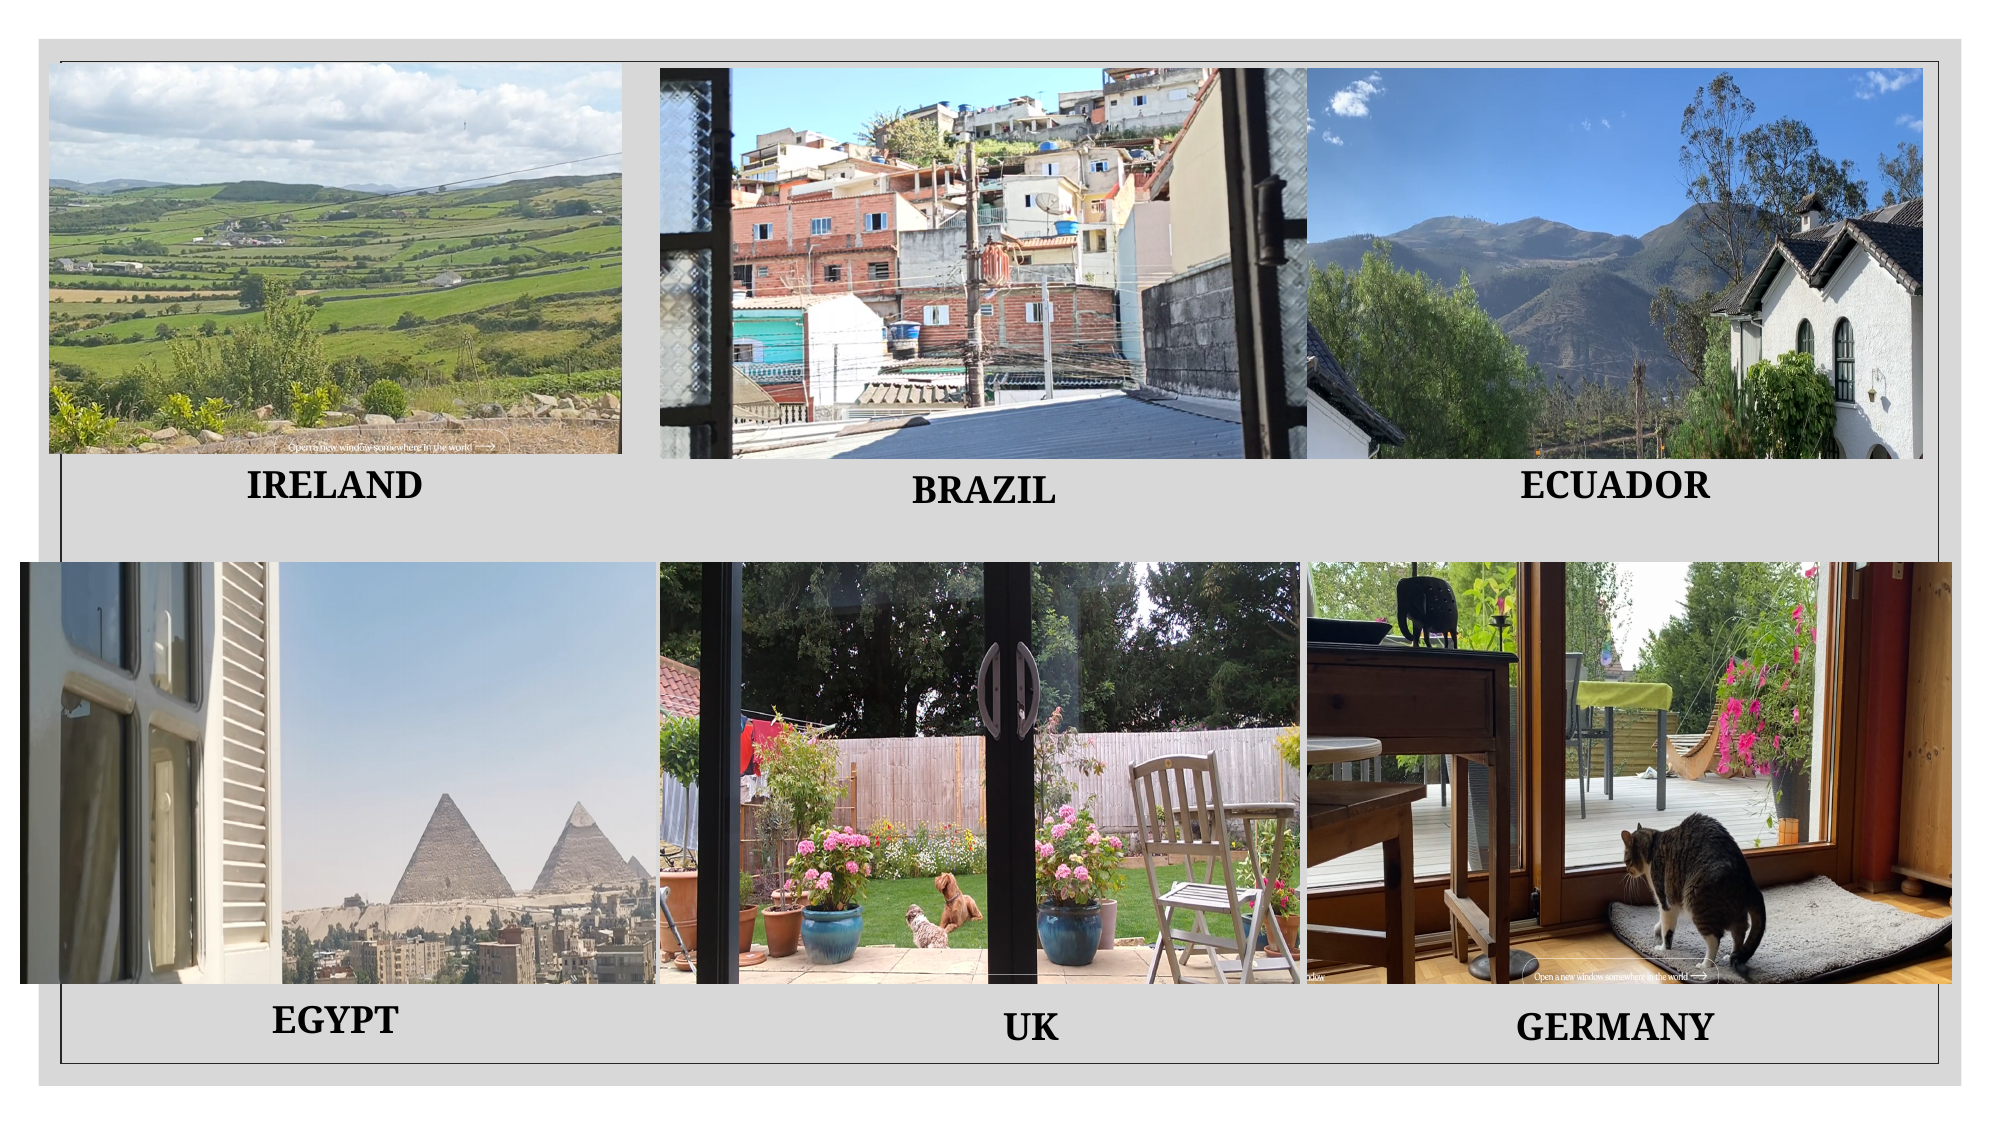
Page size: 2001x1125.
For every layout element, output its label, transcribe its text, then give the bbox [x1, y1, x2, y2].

picture [660, 68, 1923, 459]
picture [20, 562, 656, 984]
text_box BRAZIL [798, 466, 1170, 519]
text_box UK [845, 995, 1217, 1056]
picture [660, 562, 1300, 984]
text_box ECUADOR [1429, 466, 1801, 514]
text_box IRELAND [149, 461, 521, 514]
picture [49, 63, 622, 454]
picture [1307, 562, 1952, 984]
text_box GERMANY [1429, 995, 1801, 1056]
text_box EGYPT [149, 991, 521, 1049]
